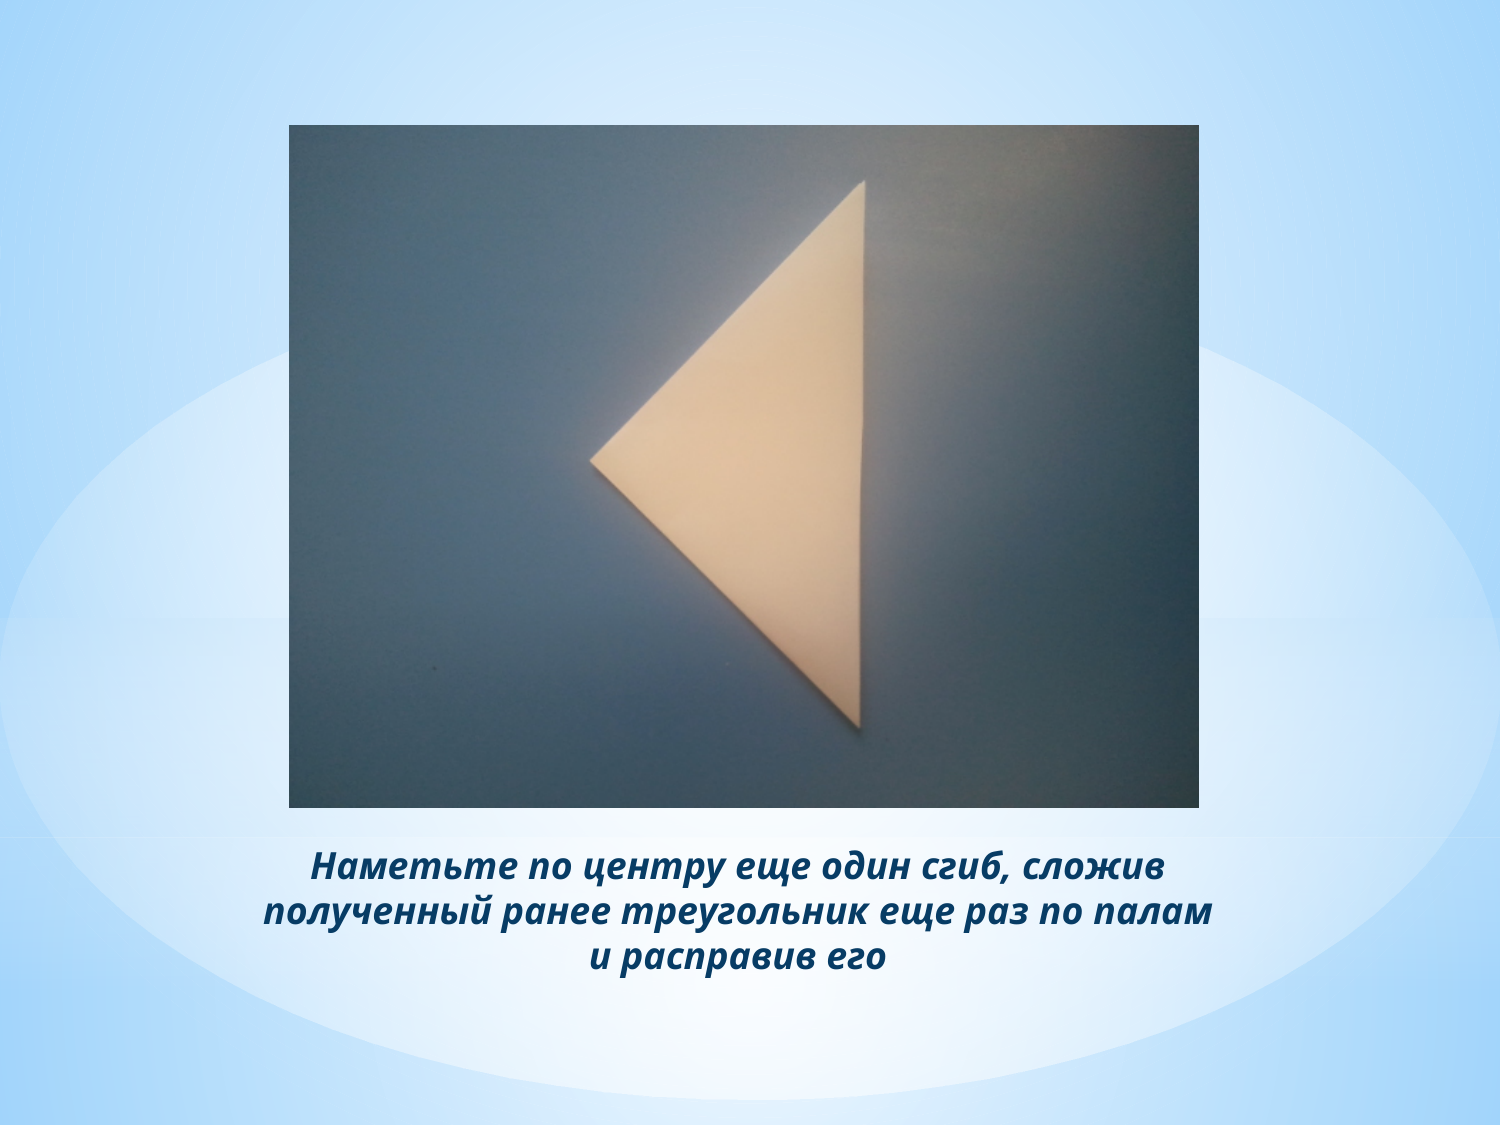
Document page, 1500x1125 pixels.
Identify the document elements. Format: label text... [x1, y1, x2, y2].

title Наметьте по центру еще один сгиб, сложив полученный ранее треугольник еще раз по палам и расправив его [242, 834, 1235, 1024]
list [289, 125, 1200, 808]
